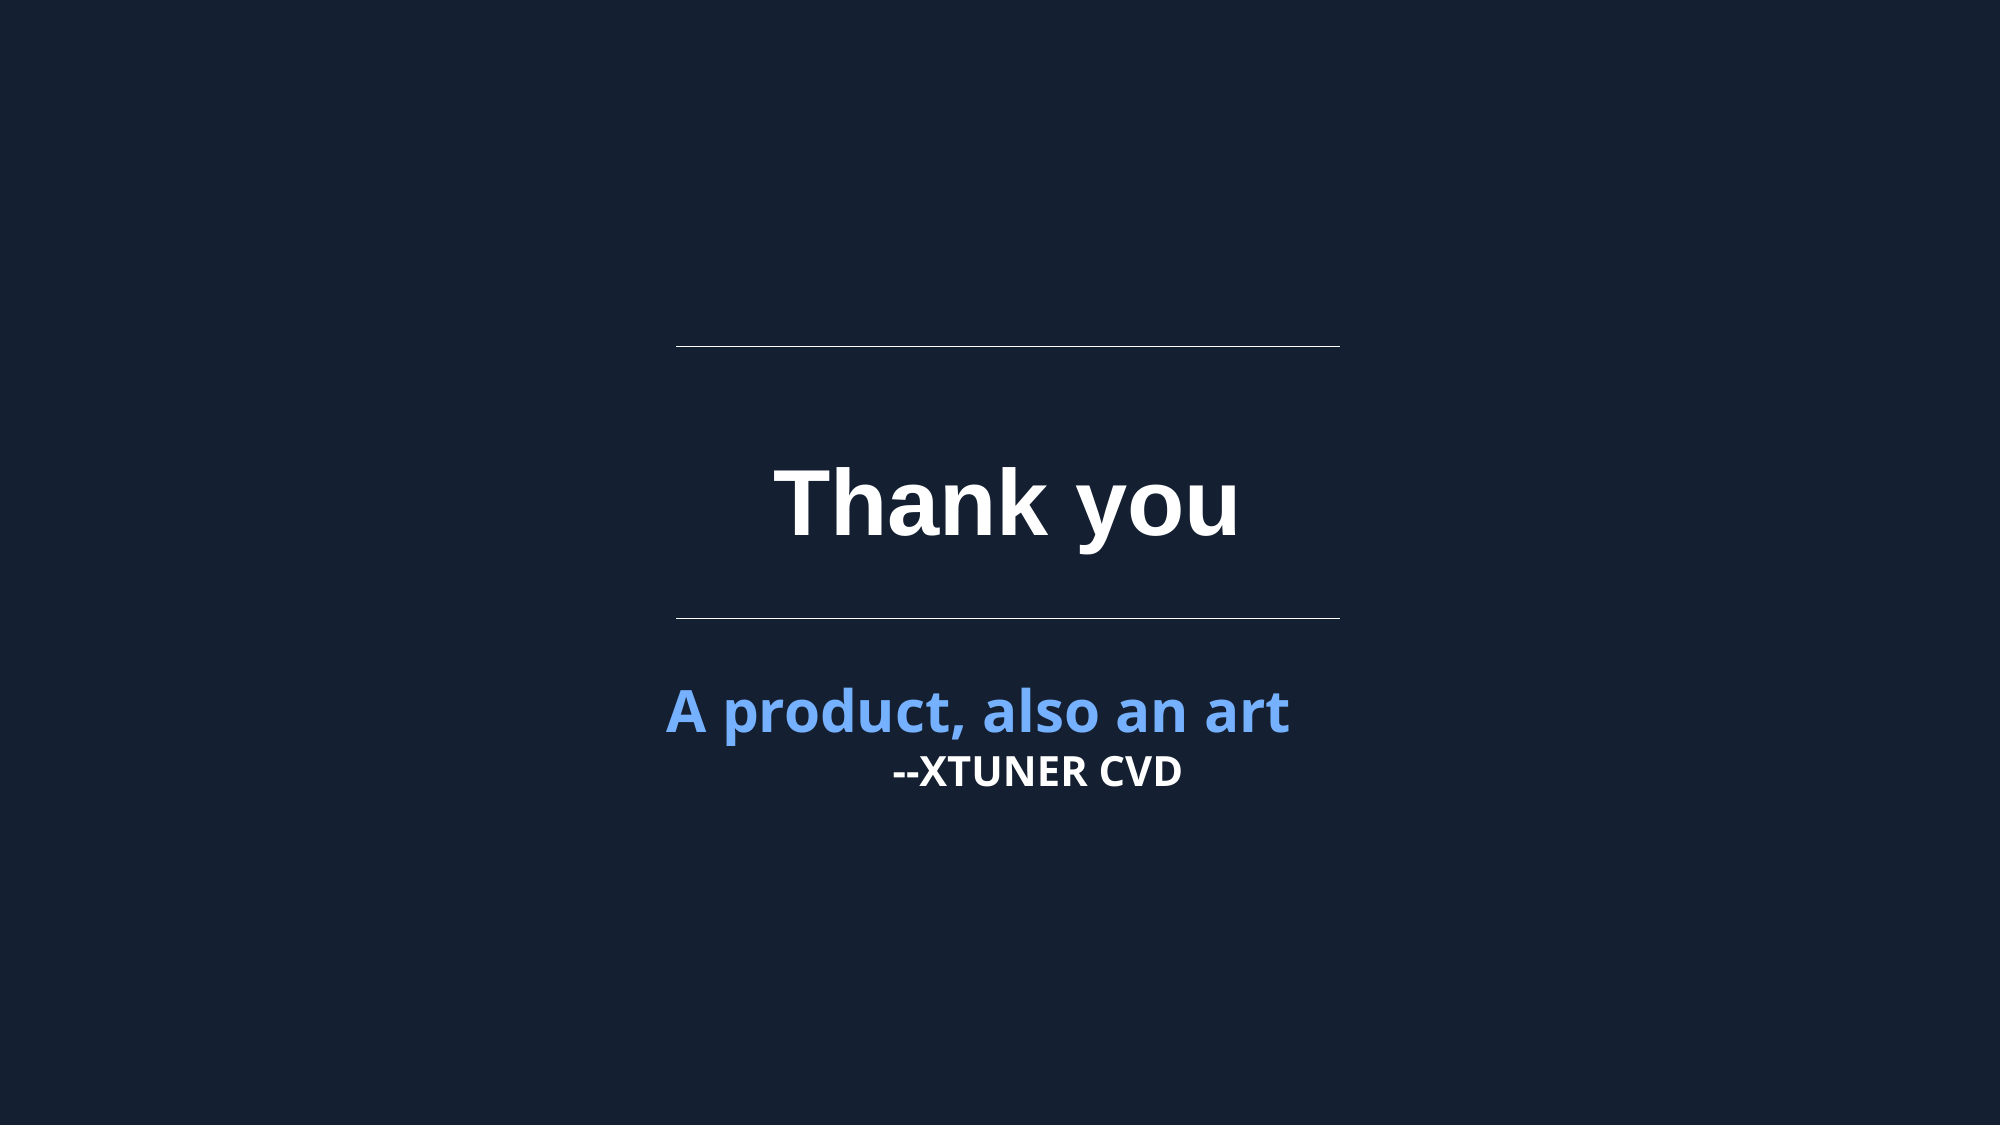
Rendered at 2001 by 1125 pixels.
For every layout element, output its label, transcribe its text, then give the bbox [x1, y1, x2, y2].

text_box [675, 346, 1340, 619]
text_box A product, also an art --XTUNER CVD [651, 667, 1464, 802]
